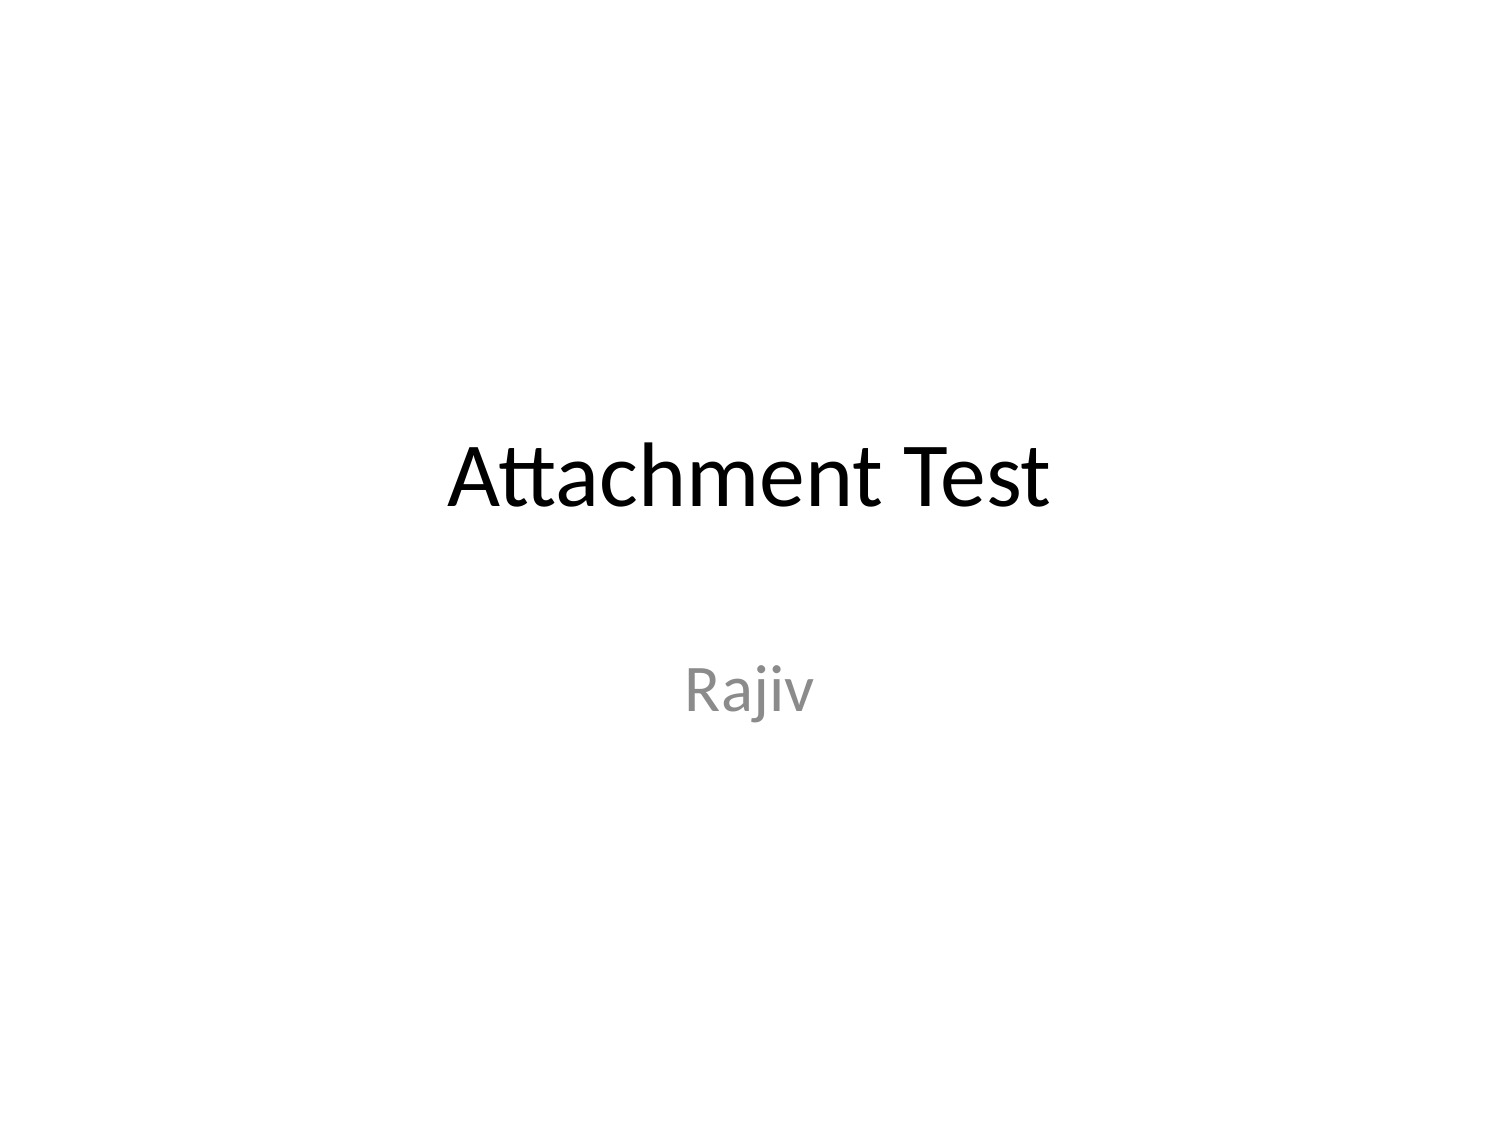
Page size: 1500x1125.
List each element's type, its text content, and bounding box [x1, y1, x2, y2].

title Attachment Test [112, 349, 1388, 591]
subtitle Rajiv [225, 637, 1275, 925]
